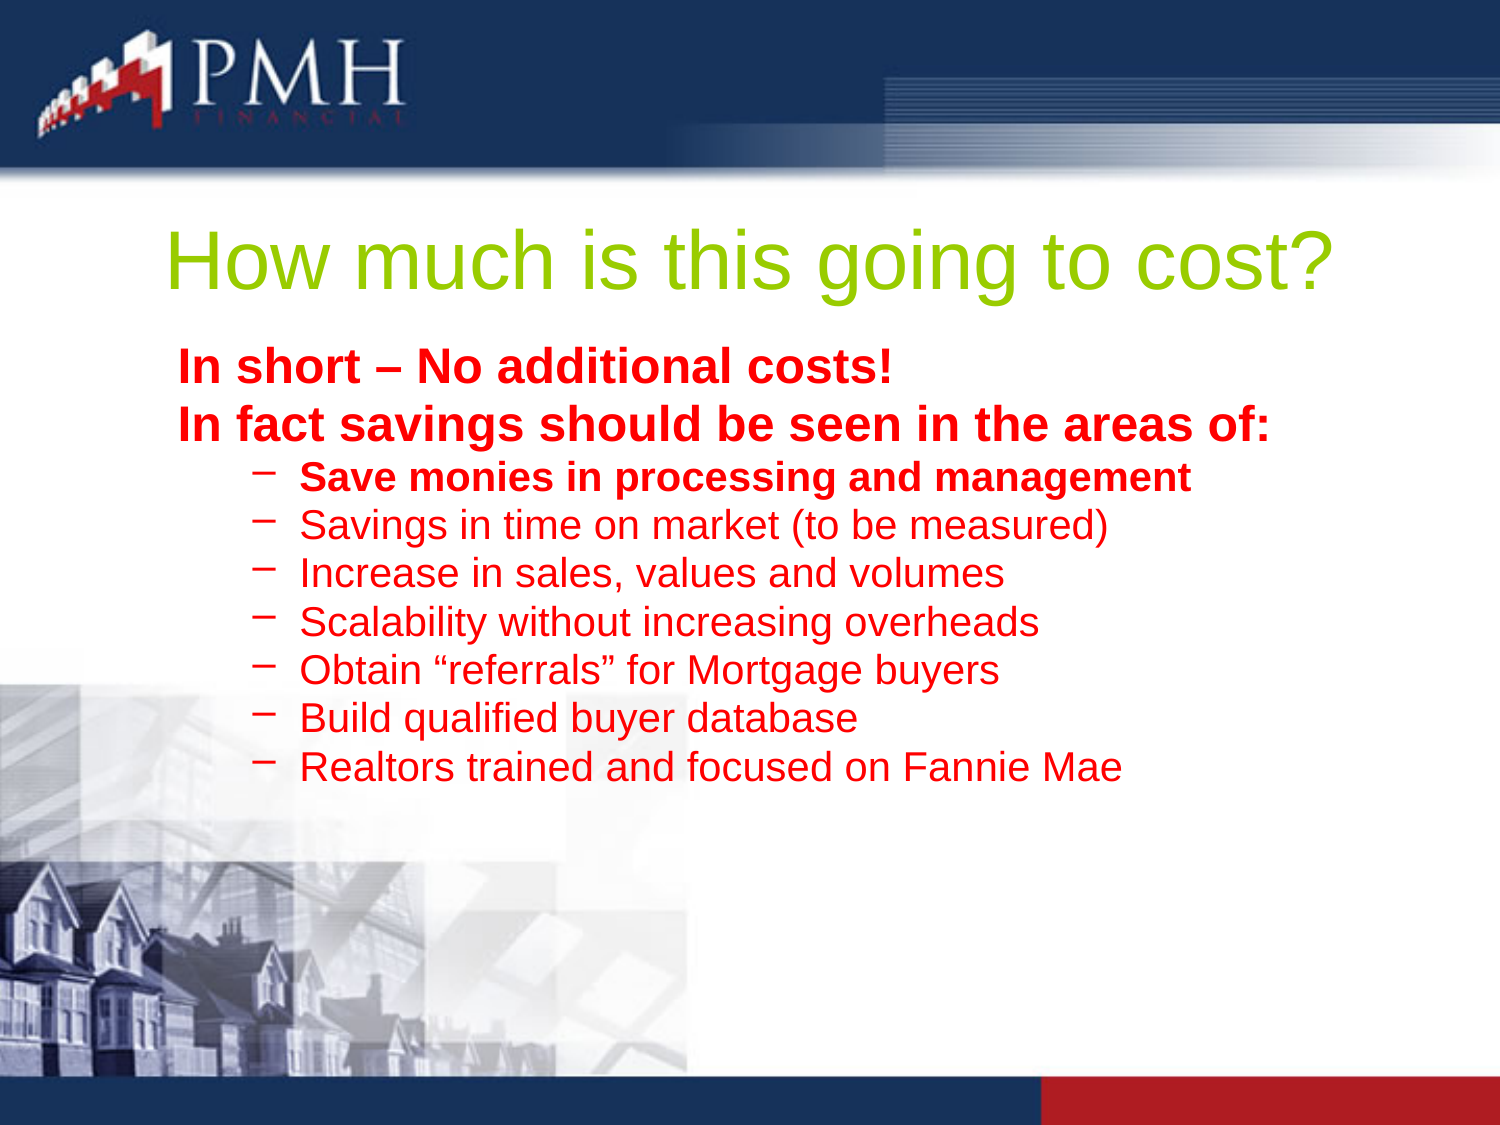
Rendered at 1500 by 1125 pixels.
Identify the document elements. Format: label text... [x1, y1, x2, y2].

title How much is this going to cost? [112, 162, 1388, 351]
list In short – No additional costs! In fact savings should be seen in the areas of: Save monies in processing and management Savings in time on market (to be measured) Increase in sales, values and volumes Scalability without increasing overheads Obtain “referrals” for Mortgage buyers Build qualified buyer database Realtors trained and focused on Fannie Mae [162, 337, 1438, 963]
picture [0, 0, 1500, 1125]
